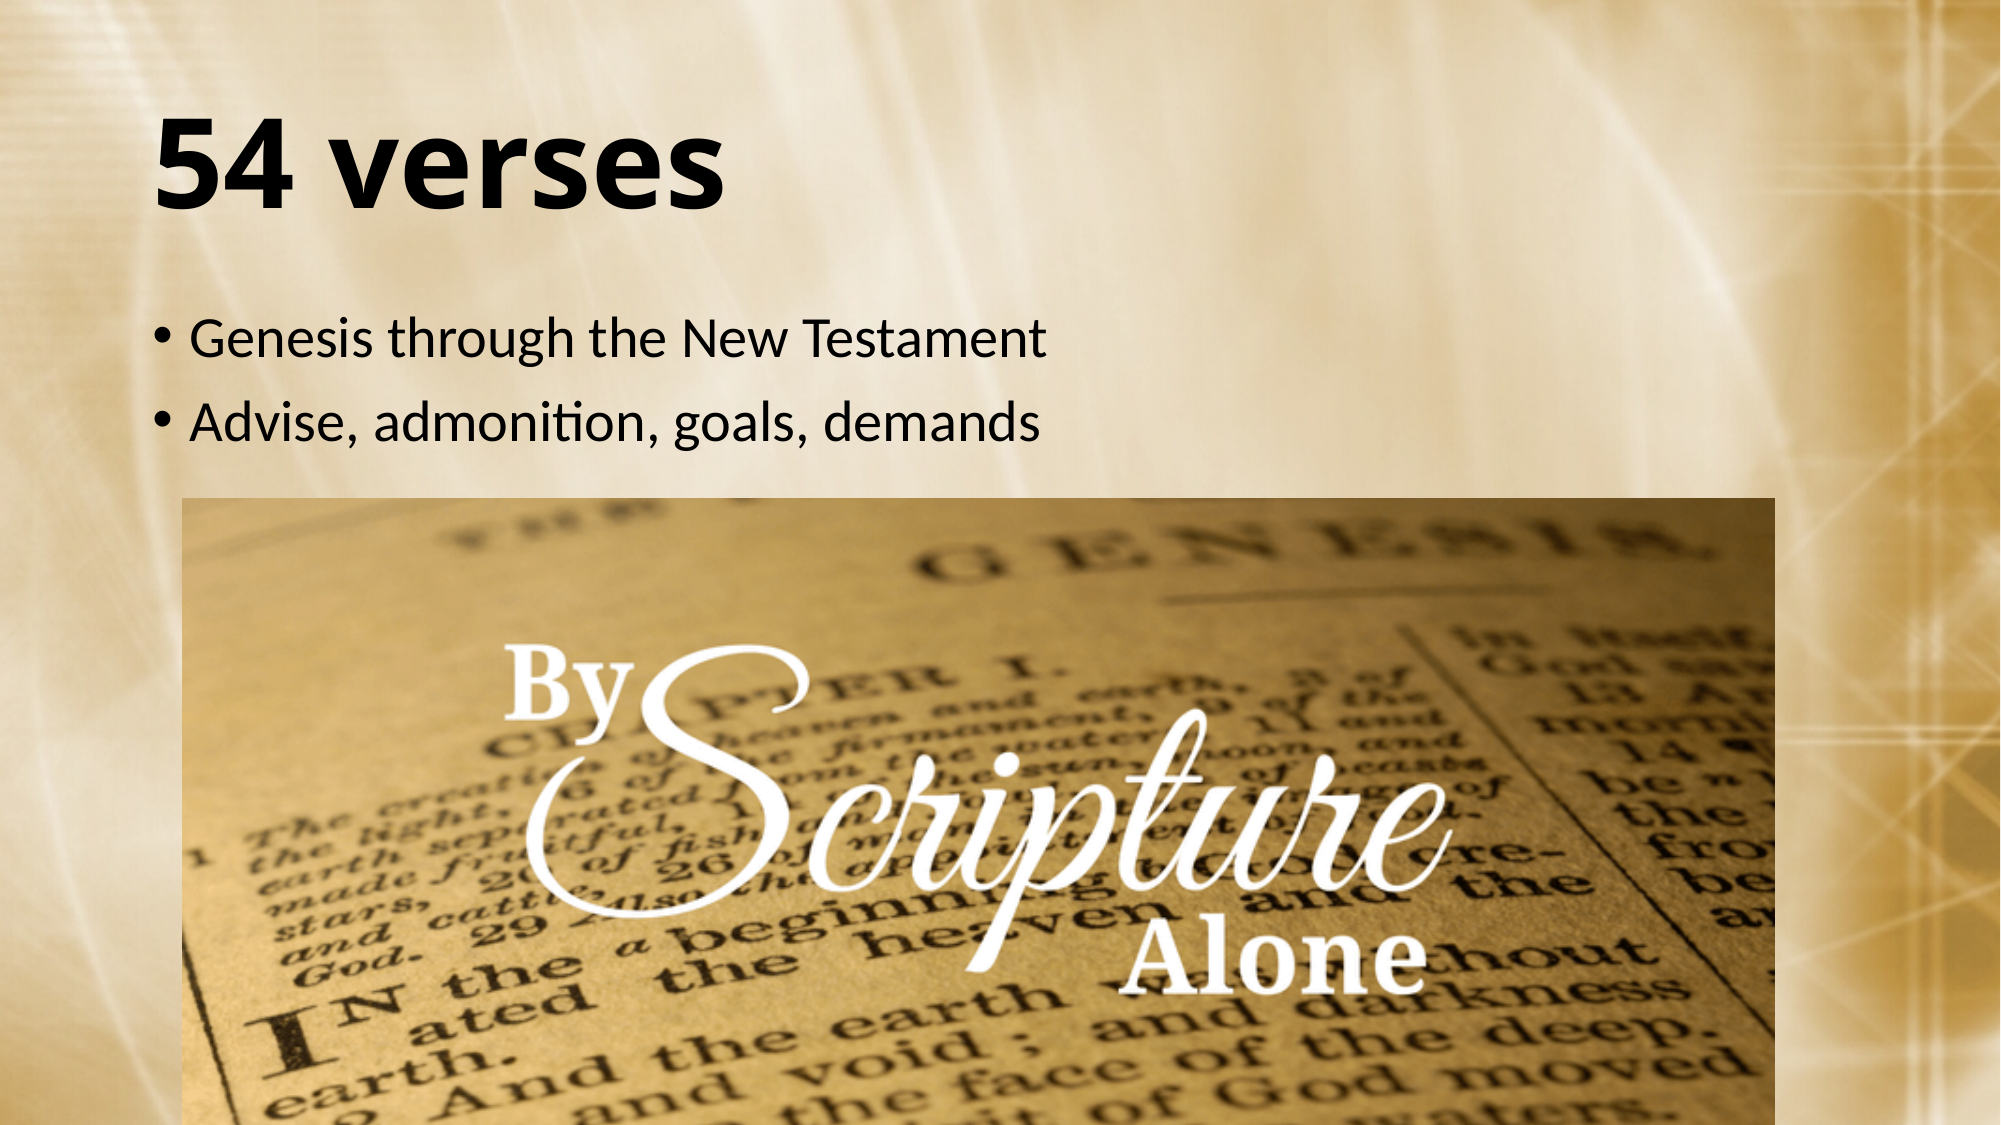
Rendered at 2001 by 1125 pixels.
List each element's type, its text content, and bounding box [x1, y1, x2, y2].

list Genesis through the New Testament Advise, admonition, goals, demands [137, 299, 1863, 1014]
picture [0, 0, 2001, 1125]
title 54 verses [137, 59, 1863, 278]
